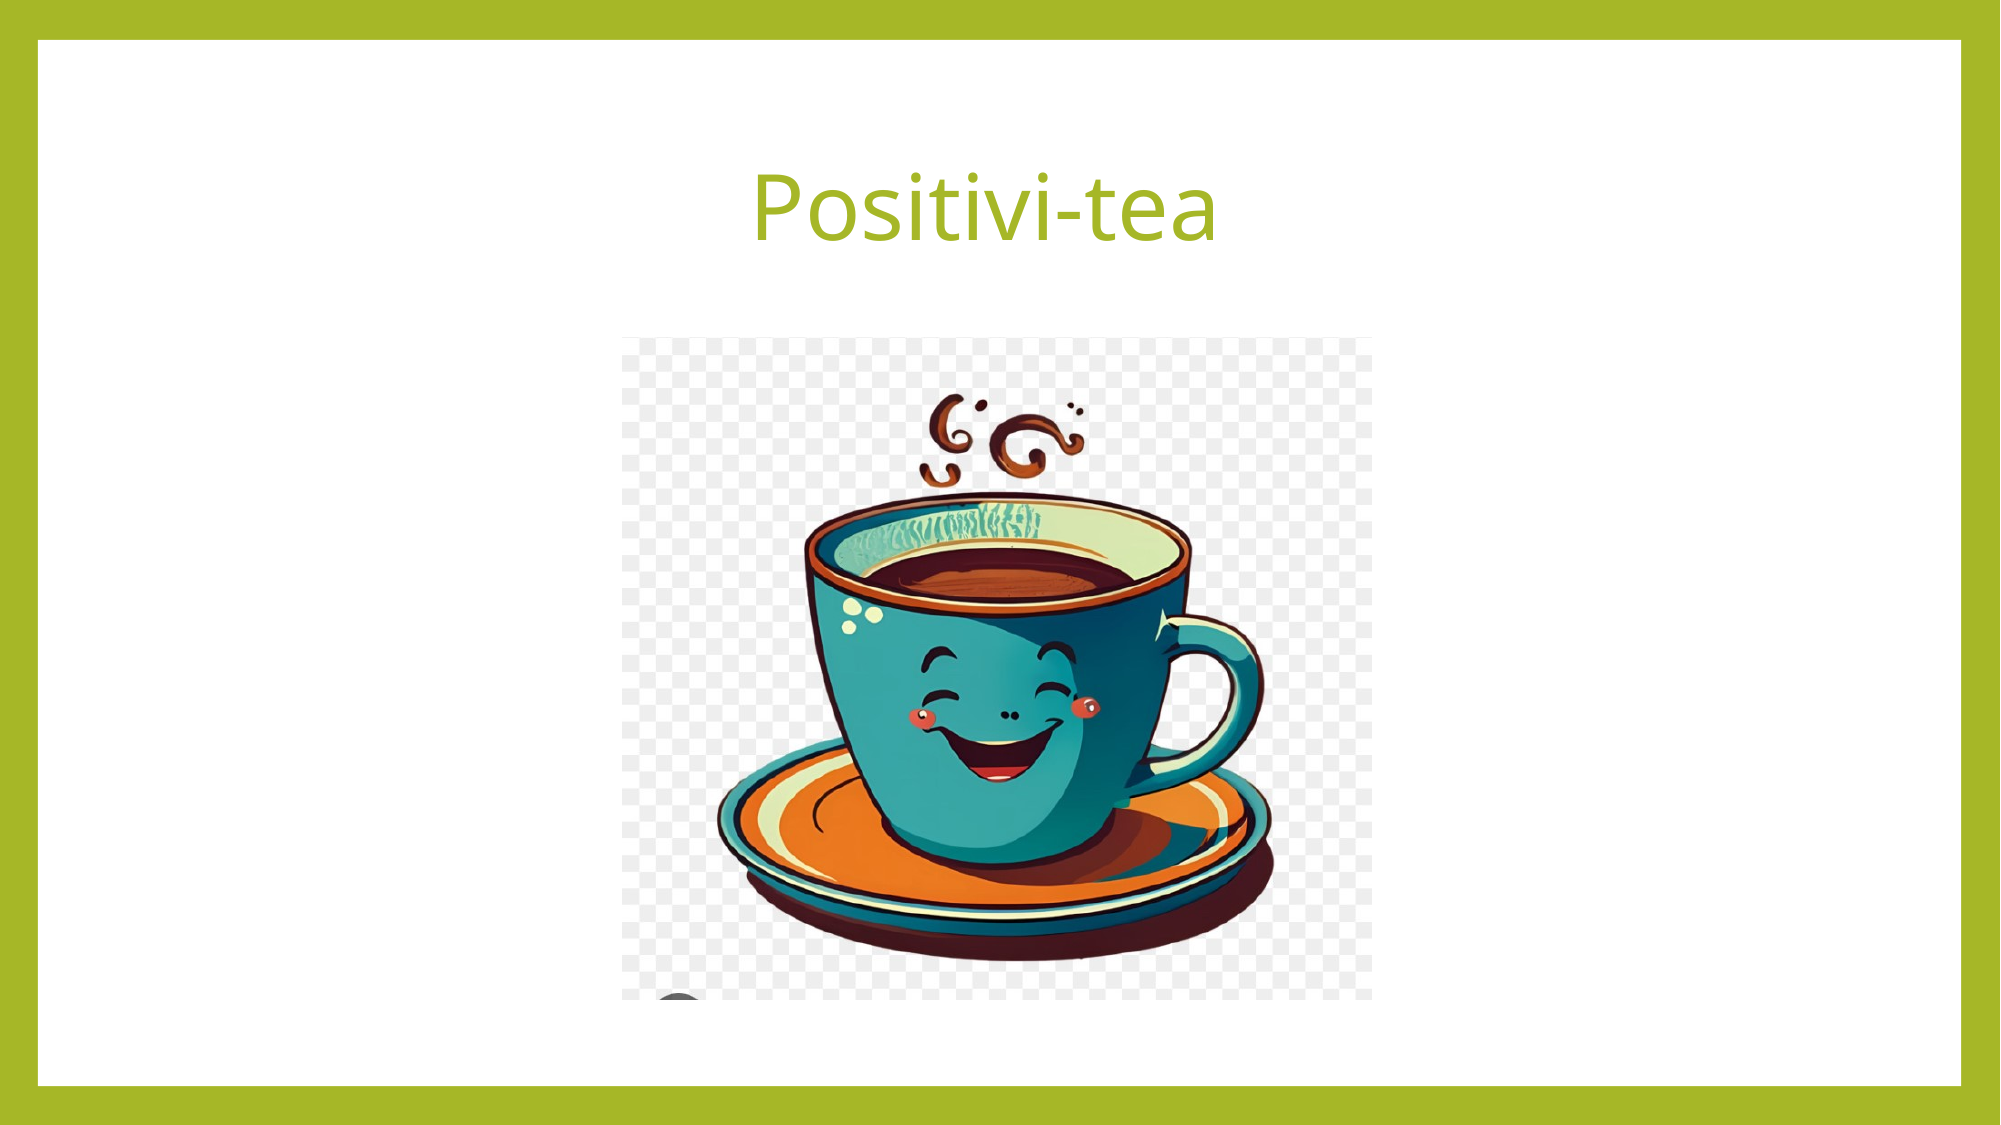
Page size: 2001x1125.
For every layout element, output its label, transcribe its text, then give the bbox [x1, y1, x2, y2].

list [622, 337, 1373, 1001]
title Positivi-tea [187, 99, 1808, 323]
